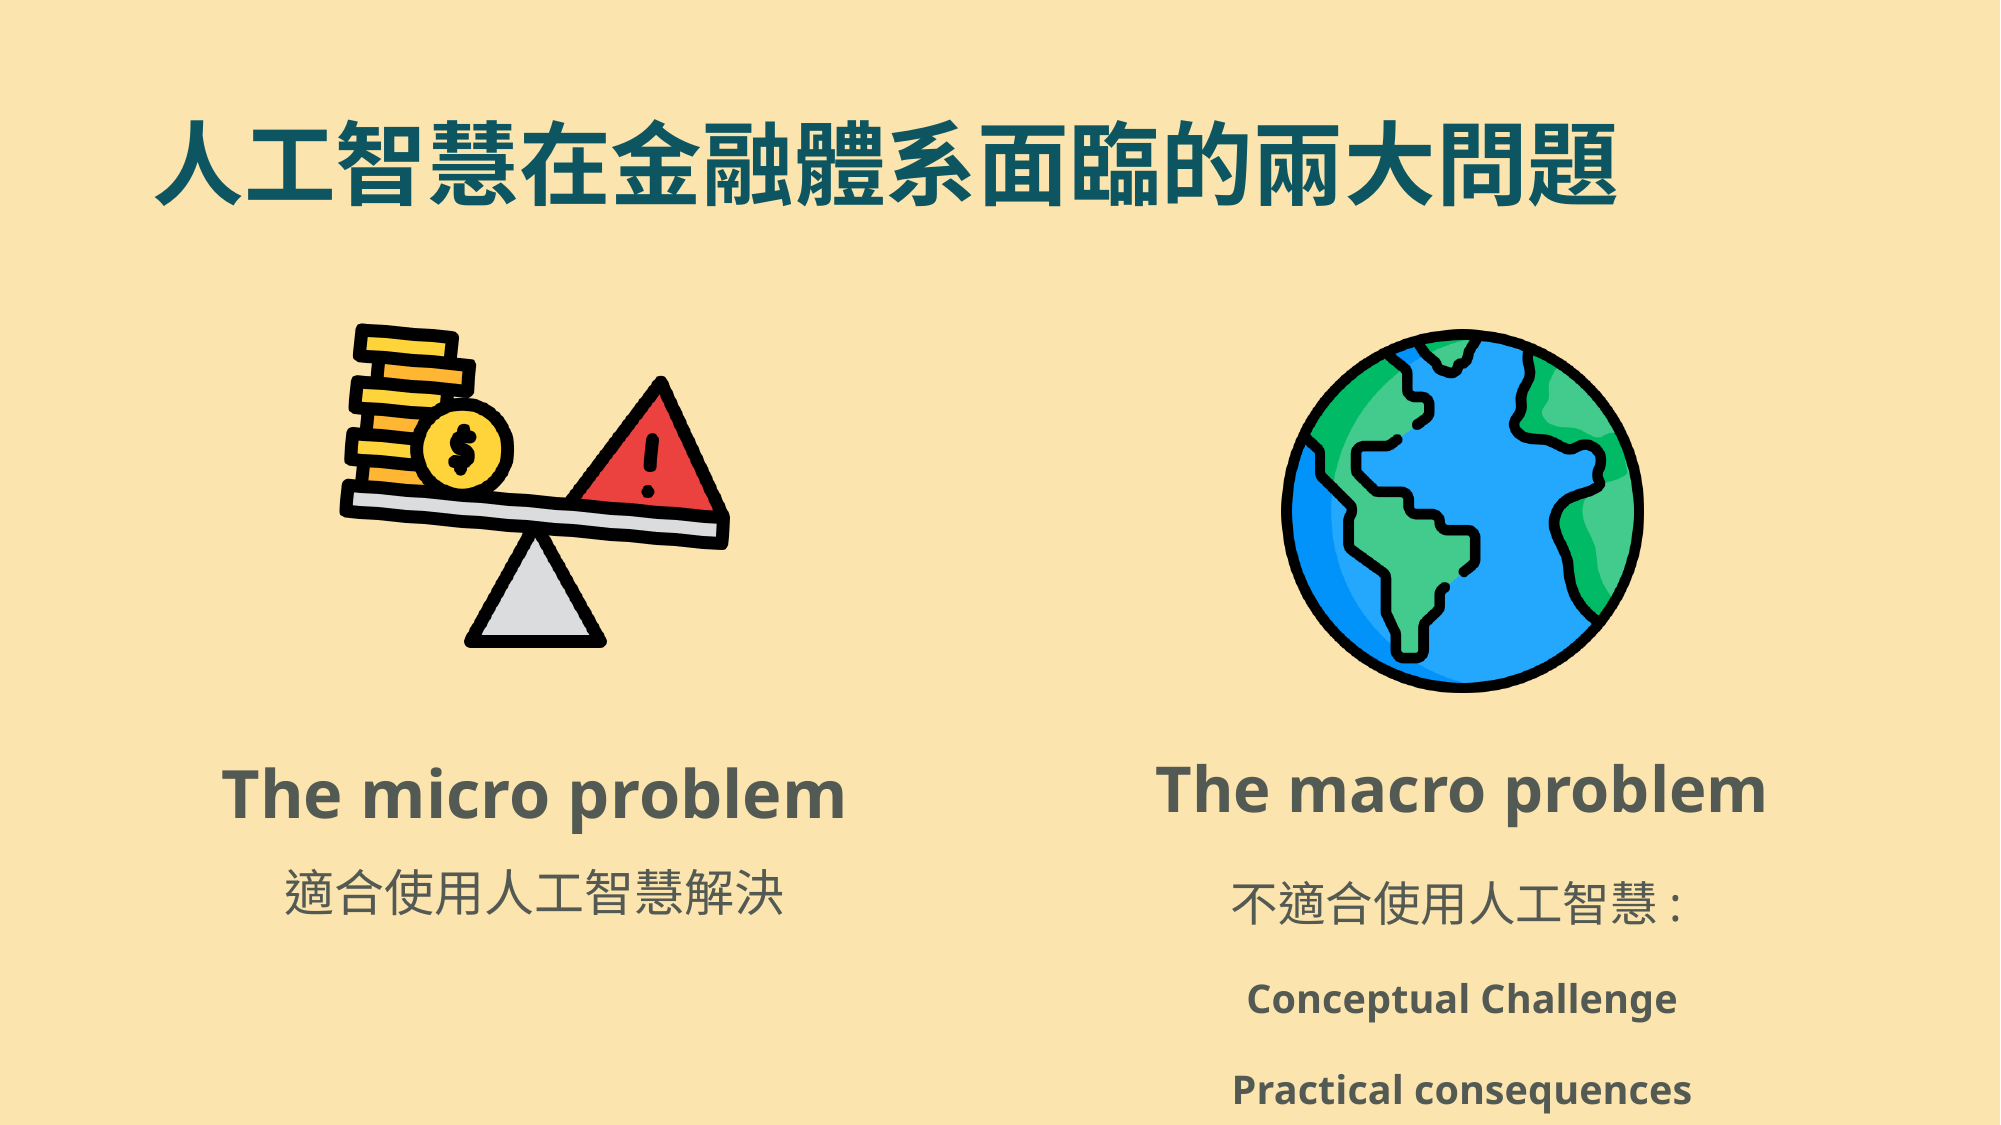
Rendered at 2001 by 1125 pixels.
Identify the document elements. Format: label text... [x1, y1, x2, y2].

text_box The micro problem 適合使用人工智慧解決 [145, 704, 925, 929]
title 人工智慧在金融體系面臨的兩大問題 [137, 59, 1863, 278]
picture [1281, 329, 1644, 693]
picture [327, 277, 743, 693]
list The macro problem 不適合使用人工智慧: Conceptual Challenge Practical consequences [1117, 704, 1808, 1123]
